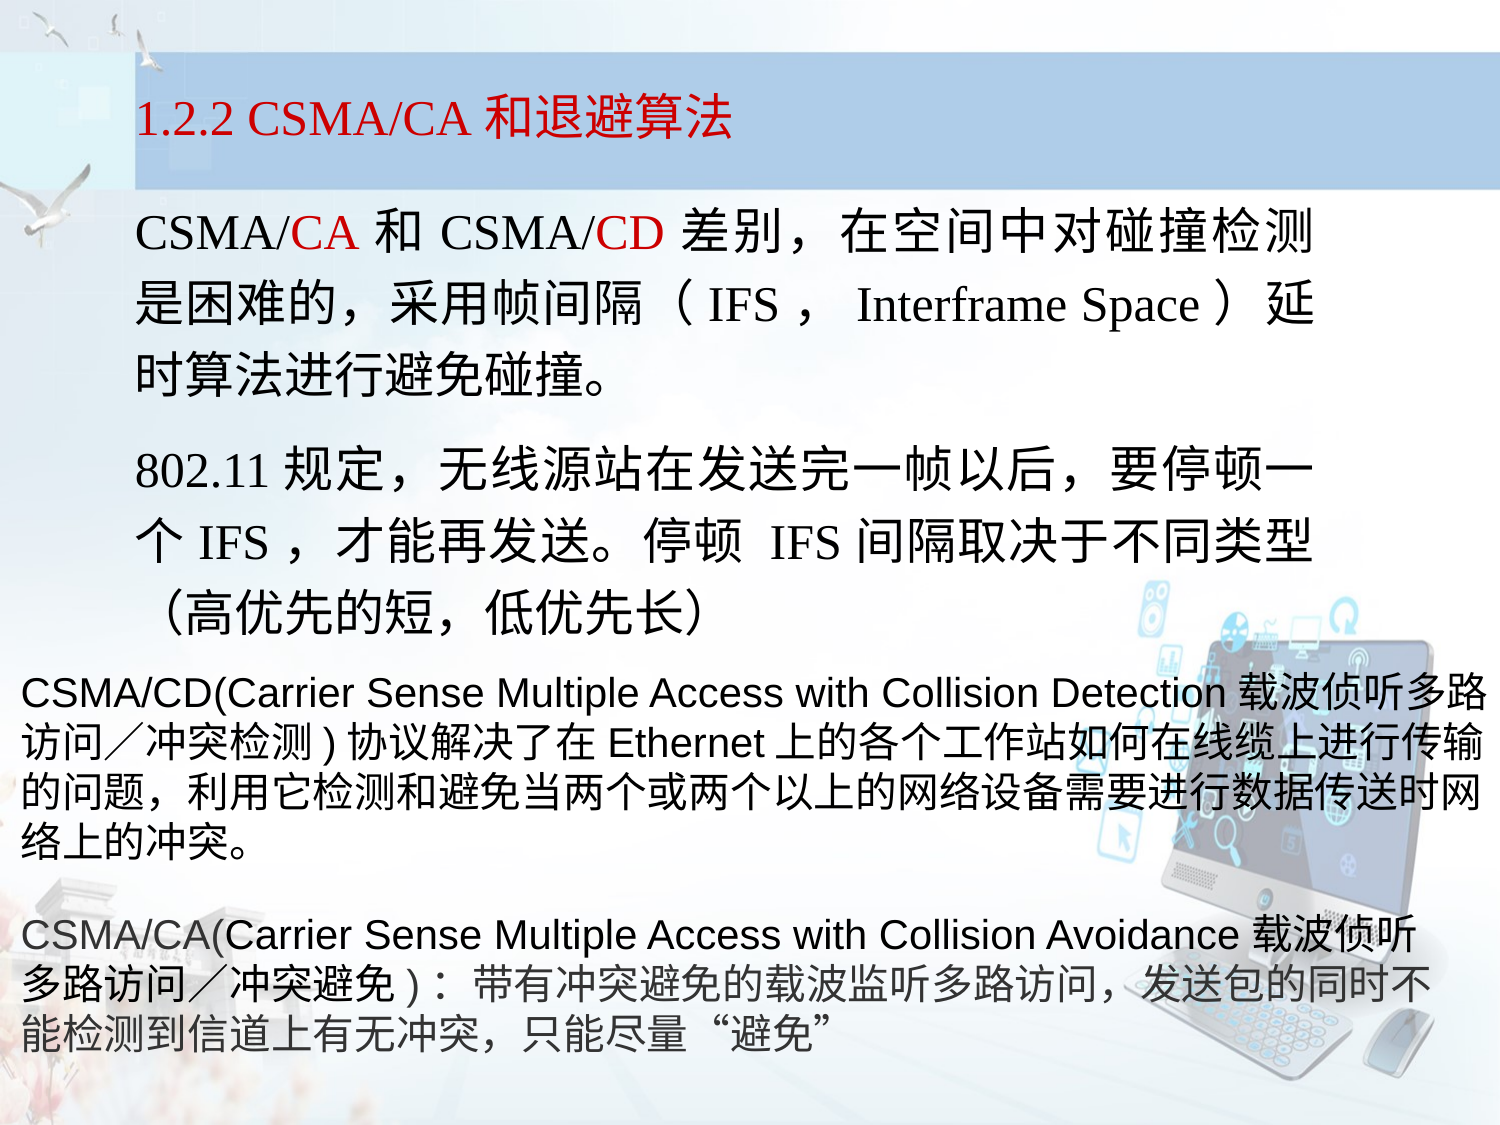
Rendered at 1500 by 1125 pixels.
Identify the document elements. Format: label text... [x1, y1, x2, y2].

text_box 802.11规定，无线源站在发送完一帧以后，要停顿一个IFS，才能再发送。停顿 IFS间隔取决于不同类型（高优先的短，低优先长） [88, 418, 1330, 628]
text_box CSMA/CA和CSMA/CD差别，在空间中对碰撞检测是困难的，采用帧间隔（IFS，Interframe Space）延时算法进行避免碰撞。 [88, 179, 1330, 390]
text_box 1.2.2 CSMA/CA和退避算法 [88, 66, 876, 142]
picture [0, 0, 1500, 1125]
text_box CSMA/CA(Carrier Sense Multiple Access with Collision Avoidance载波侦听多路访问／冲突避免)：带有冲突避免的载波监听多路访问，发送包的同时不能检测到信道上有无冲突，只能尽量“避免” [5, 900, 1459, 1066]
text_box CSMA/CD(Carrier Sense Multiple Access with Collision Detection载波侦听多路访问／冲突检测)协议解决了在Ethernet上的各个工作站如何在线缆上进行传输的问题，利用它检测和避免当两个或两个以上的网络设备需要进行数据传送时网络上的冲突。 [5, 658, 1500, 874]
